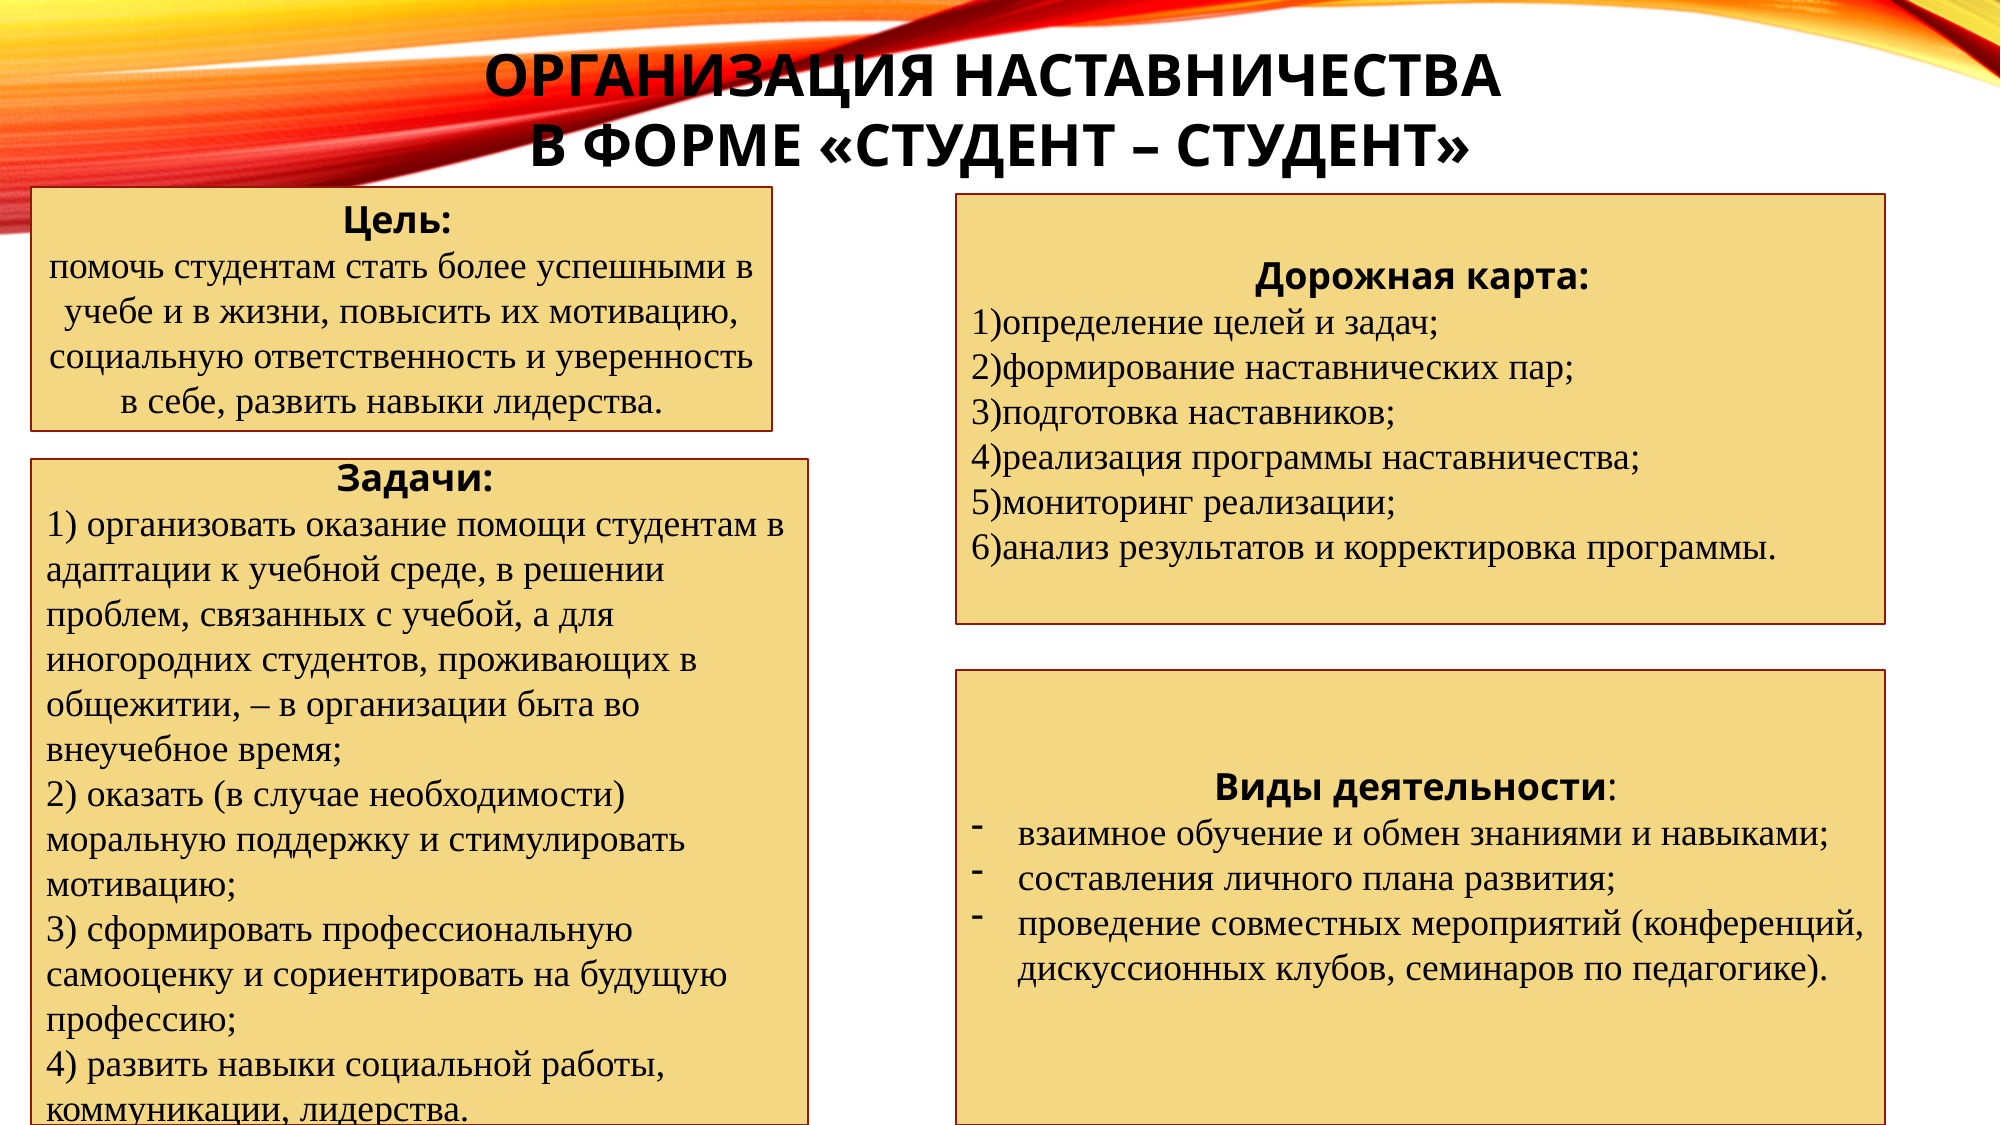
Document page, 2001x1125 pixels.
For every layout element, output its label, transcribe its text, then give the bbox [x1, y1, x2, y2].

text_box Задачи: организовать оказание помощи студентам в адаптации к учебной среде, в решении проблем, связанных с учебой, а для иногородних студентов, проживающих в общежитии, – в организации быта во внеучебное время; оказать (в случае необходимости) моральную поддержку и стимулировать мотивацию; сформировать профессиональную самооценку и сориентировать на будущую профессию; развить навыки социальной работы, коммуникации, лидерства. [30, 458, 809, 1125]
text_box Дорожная карта: определение целей и задач; формирование наставнических пар; подготовка наставников; реализация программы наставничества; мониторинг реализации; анализ результатов и корректировка программы. [955, 193, 1886, 625]
picture [0, 0, 2000, 237]
text_box Виды деятельности: взаимное обучение и обмен знаниями и навыками; составления личного плана развития; проведение совместных мероприятий (конференций, дискуссионных клубов, семинаров по педагогике). [955, 669, 1886, 1125]
text_box Цель: помочь студентам стать более успешными в учебе и в жизни, повысить их мотивацию, социальную ответственность и уверенность в себе, развить навыки лидерства. [30, 186, 773, 432]
text_box ОРГАНИЗАЦИЯ НАСТАВНИЧЕСТВА В ФОРМЕ «СТУДЕНТ – СТУДЕНТ» [113, 30, 1887, 186]
